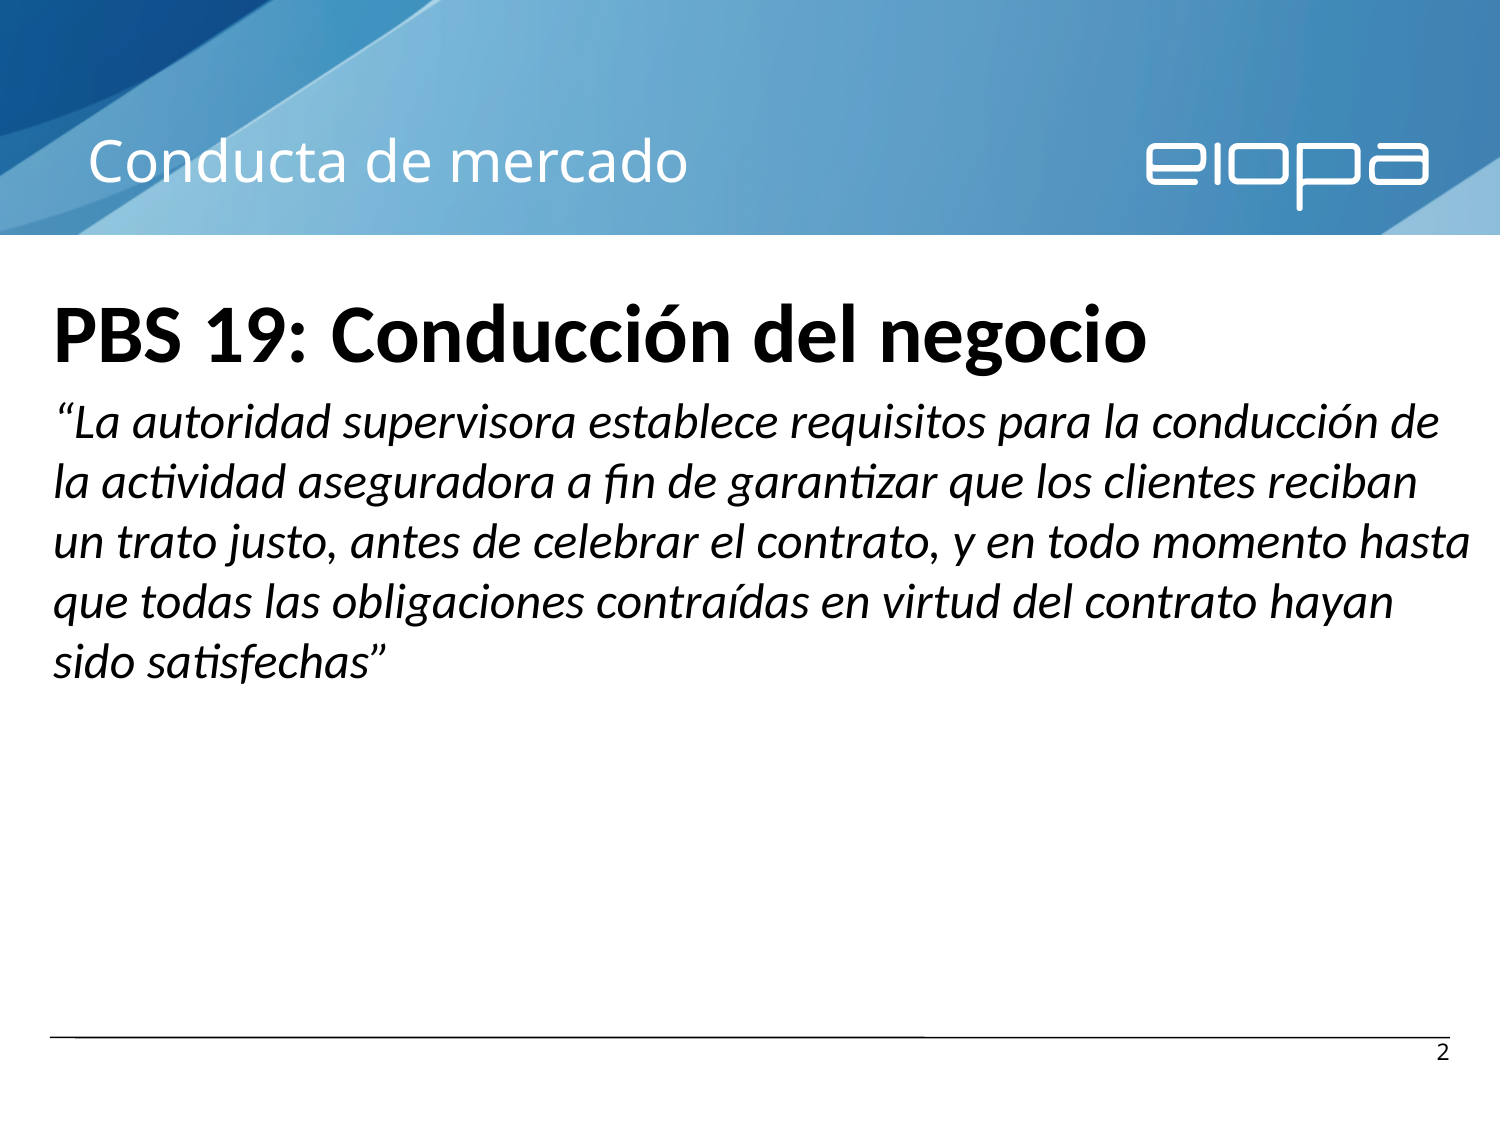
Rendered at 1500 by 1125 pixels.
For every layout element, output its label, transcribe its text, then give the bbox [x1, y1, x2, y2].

list PBS 19: Conducción del negocio “La autoridad supervisora establece requisitos para la conducción de la actividad aseguradora a fin de garantizar que los clientes reciban un trato justo, antes de celebrar el contrato, y en todo momento hasta que todas las obligaciones contraídas en virtud del contrato hayan sido satisfechas” [52, 278, 1474, 1005]
picture [0, 0, 1500, 235]
title Conducta de mercado [87, 19, 1113, 195]
